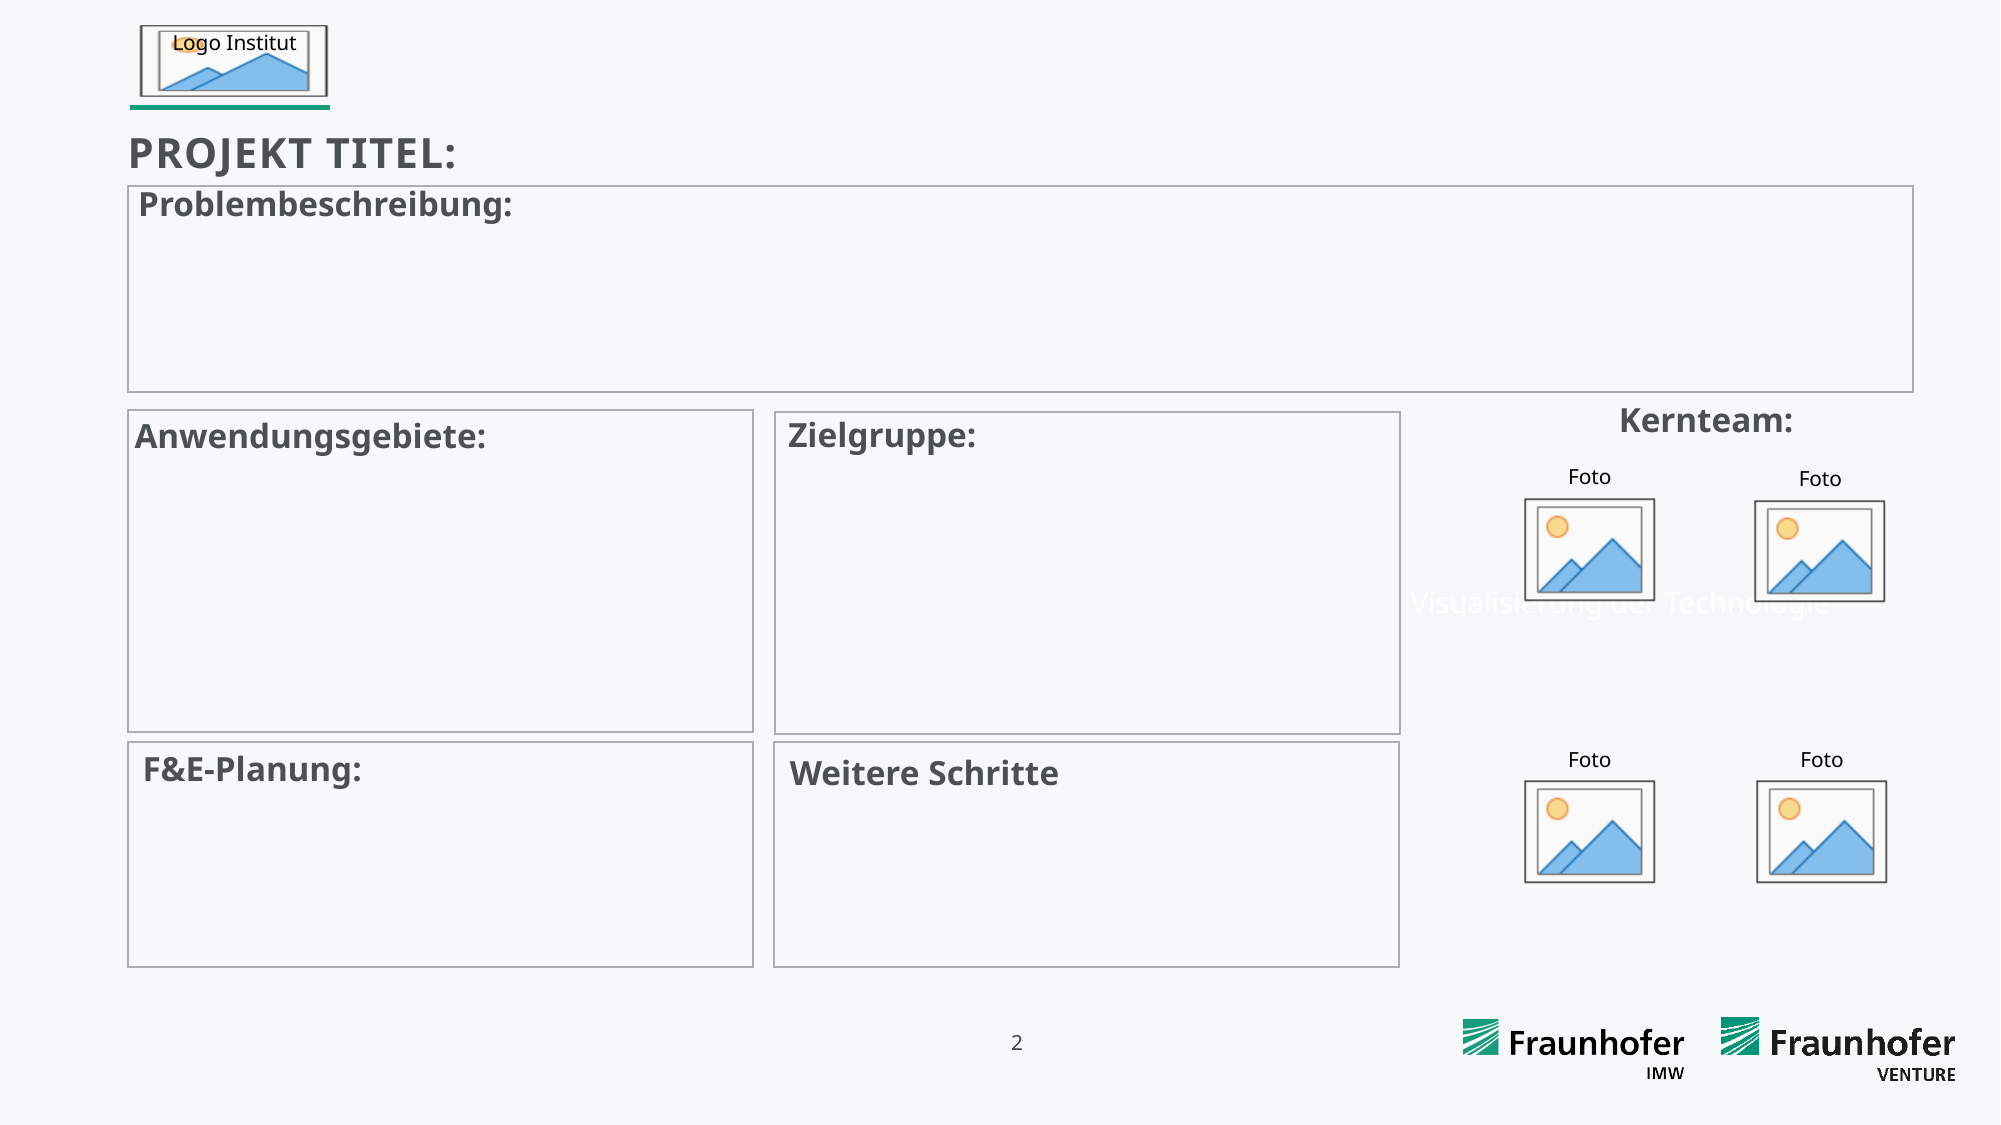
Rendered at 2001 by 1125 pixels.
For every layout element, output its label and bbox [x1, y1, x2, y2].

picture [1493, 738, 1686, 926]
picture [1461, 1017, 1686, 1081]
picture [1493, 456, 1686, 644]
picture [134, 22, 335, 100]
picture [1726, 738, 1918, 926]
picture [1721, 1017, 1955, 1081]
picture [1724, 458, 1917, 645]
